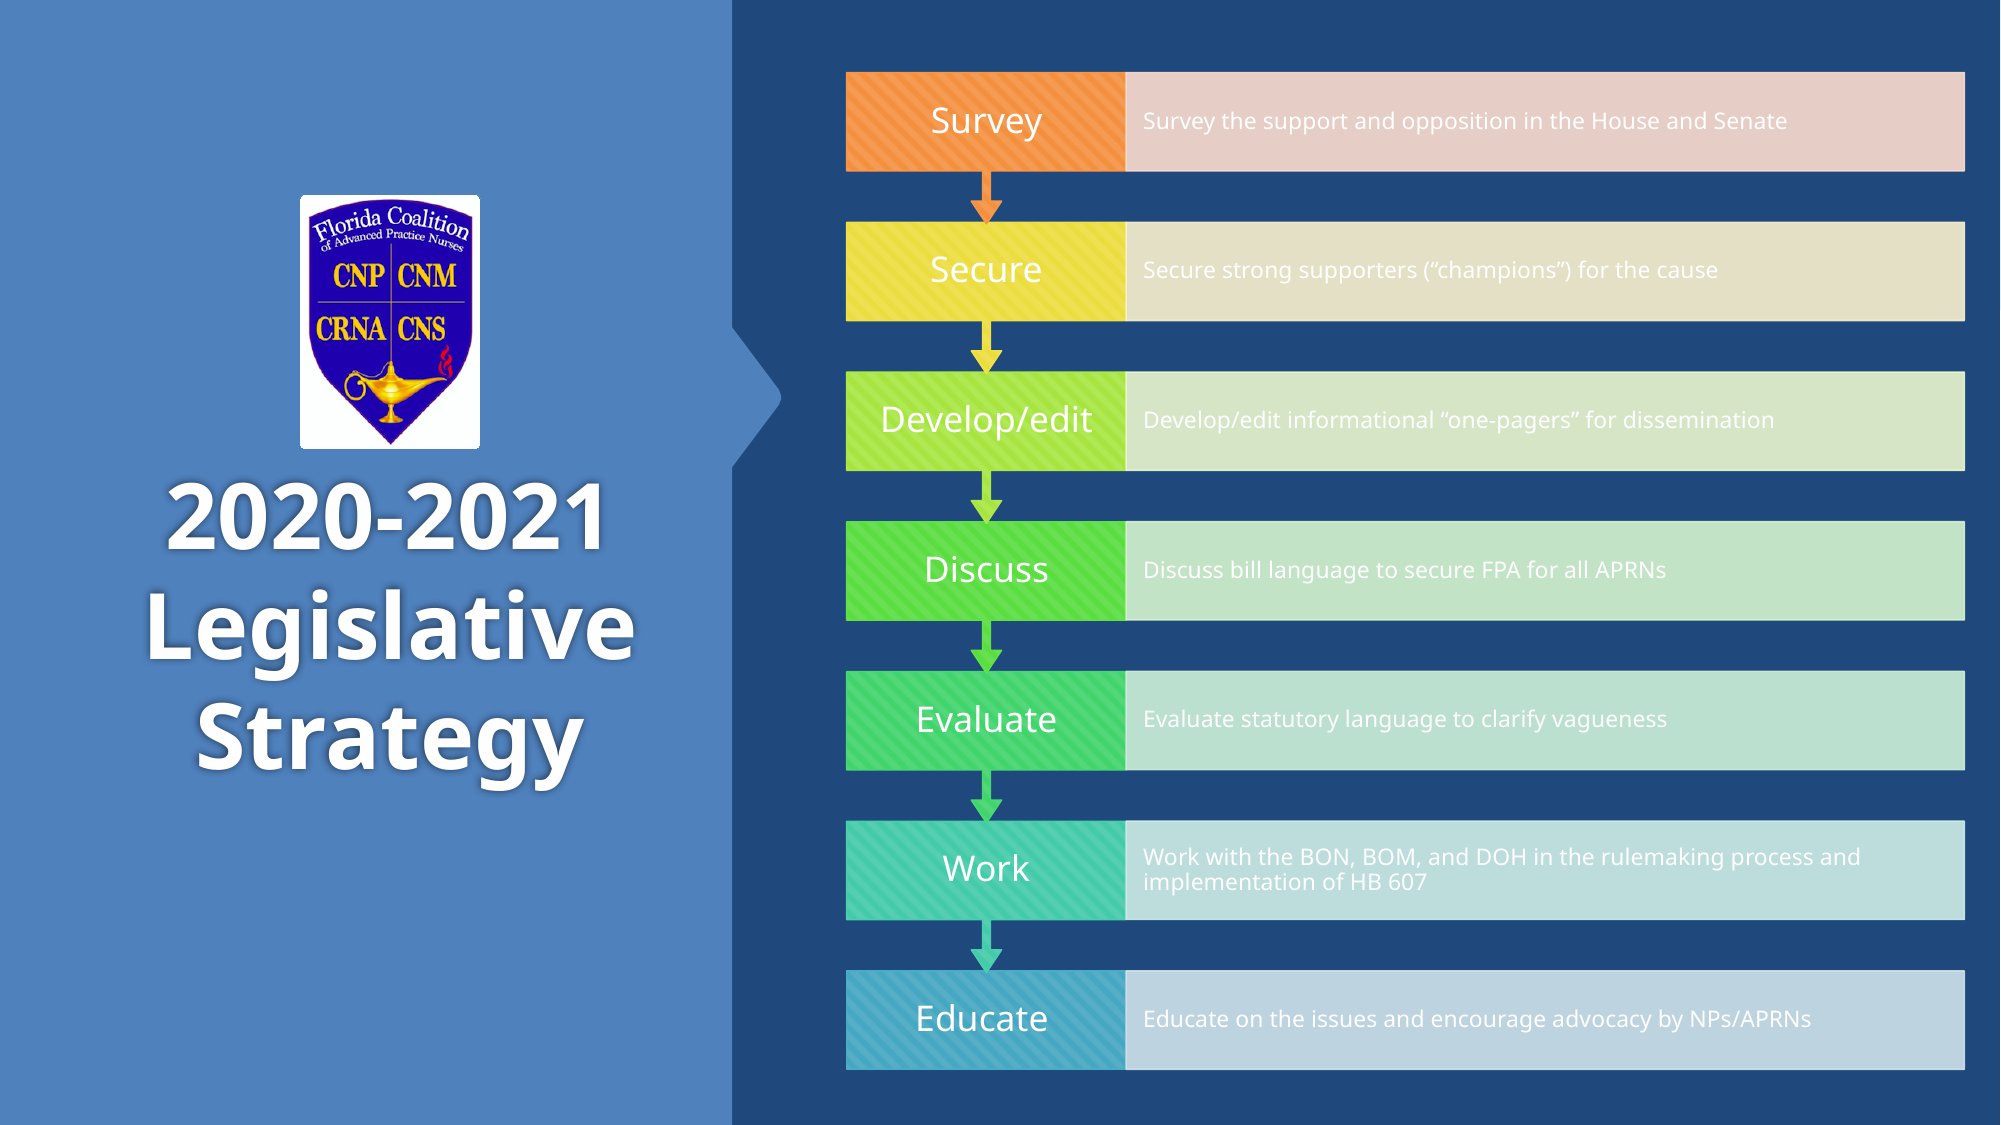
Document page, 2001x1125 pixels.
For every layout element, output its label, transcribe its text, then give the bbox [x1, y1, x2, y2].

title 2020-2021 Legislative Strategy [114, 449, 667, 832]
picture [298, 193, 482, 451]
text_box [733, 0, 2000, 1125]
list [846, 72, 1965, 1070]
text_box [0, 0, 782, 1125]
